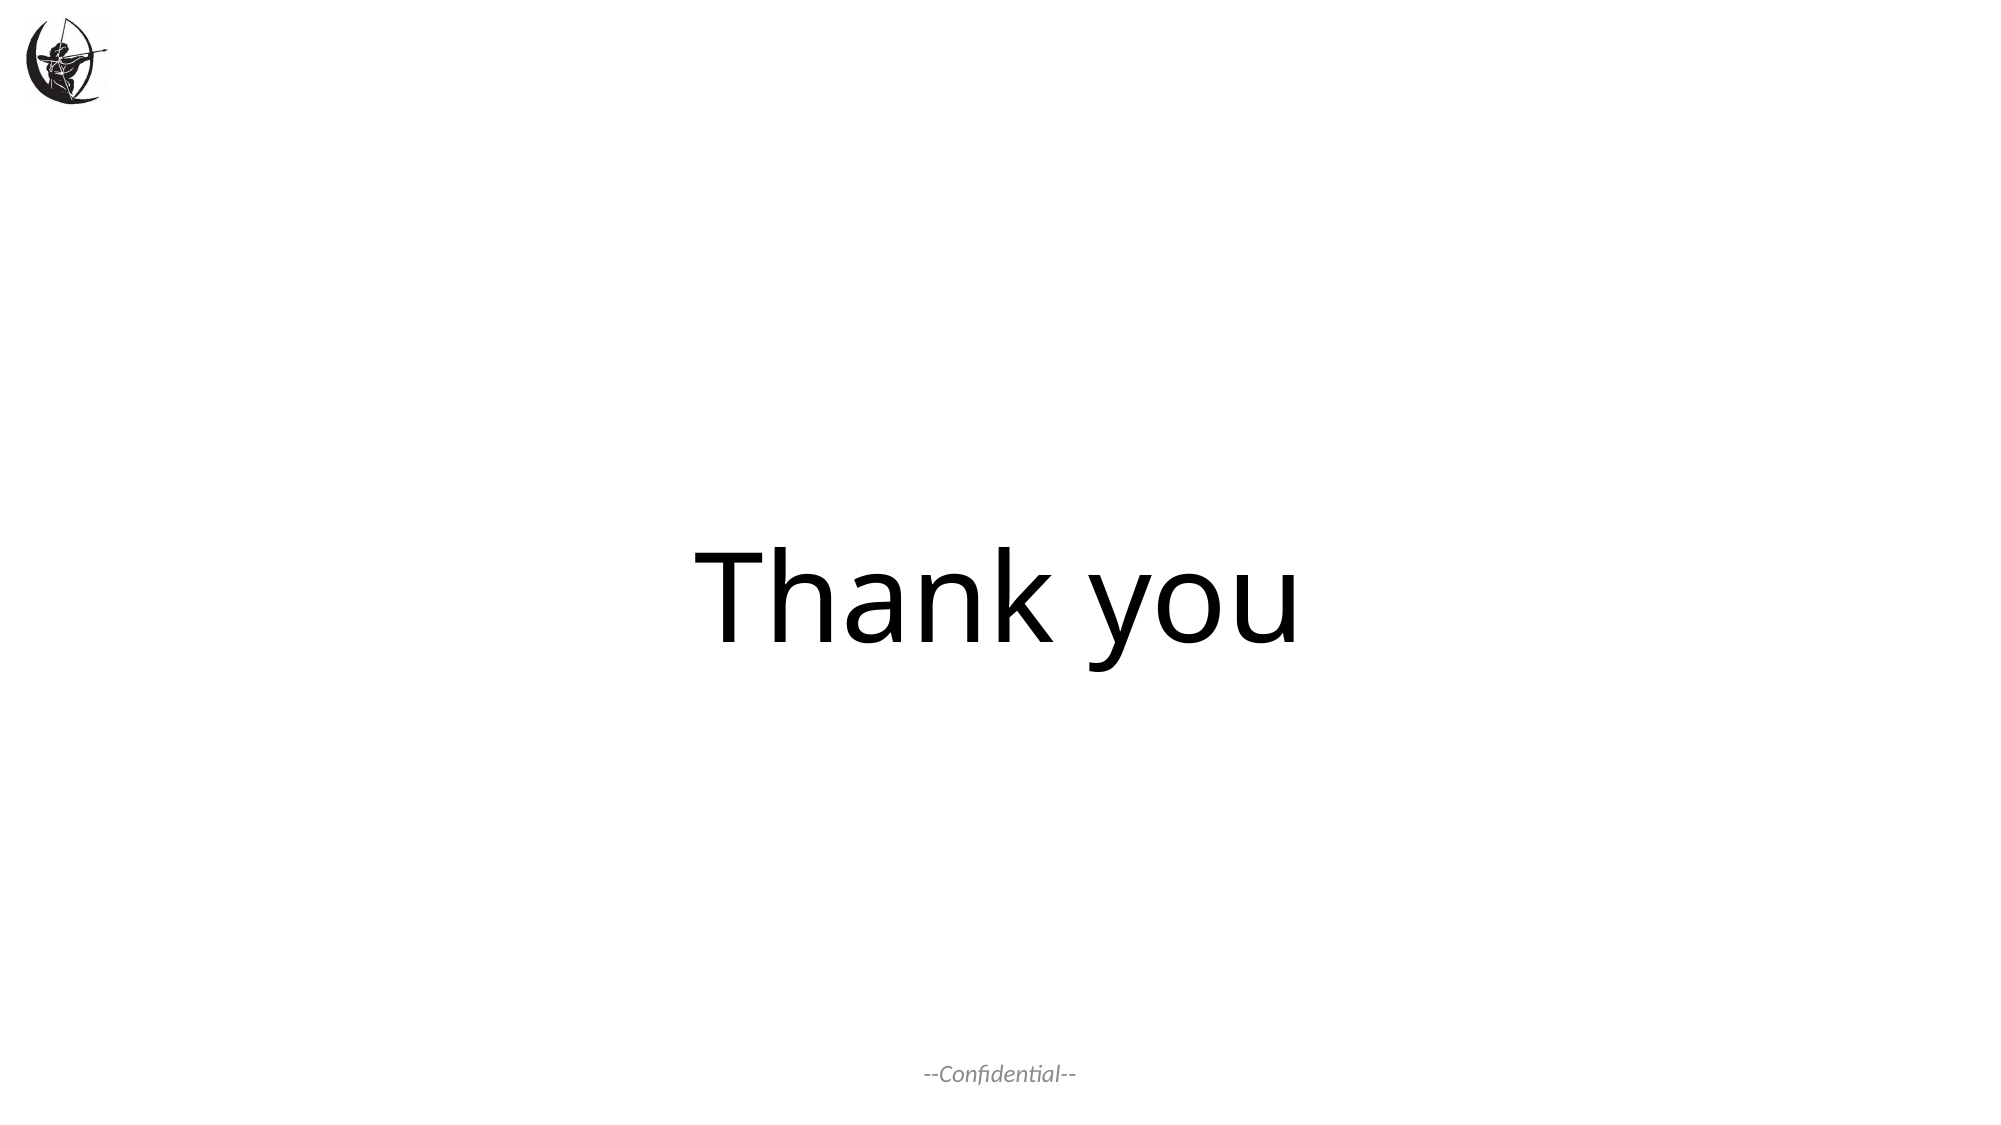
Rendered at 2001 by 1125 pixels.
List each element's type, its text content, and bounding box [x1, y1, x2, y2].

title Thank you [249, 495, 1750, 678]
picture [23, 15, 110, 107]
footer --Confidential-- [662, 1042, 1338, 1103]
